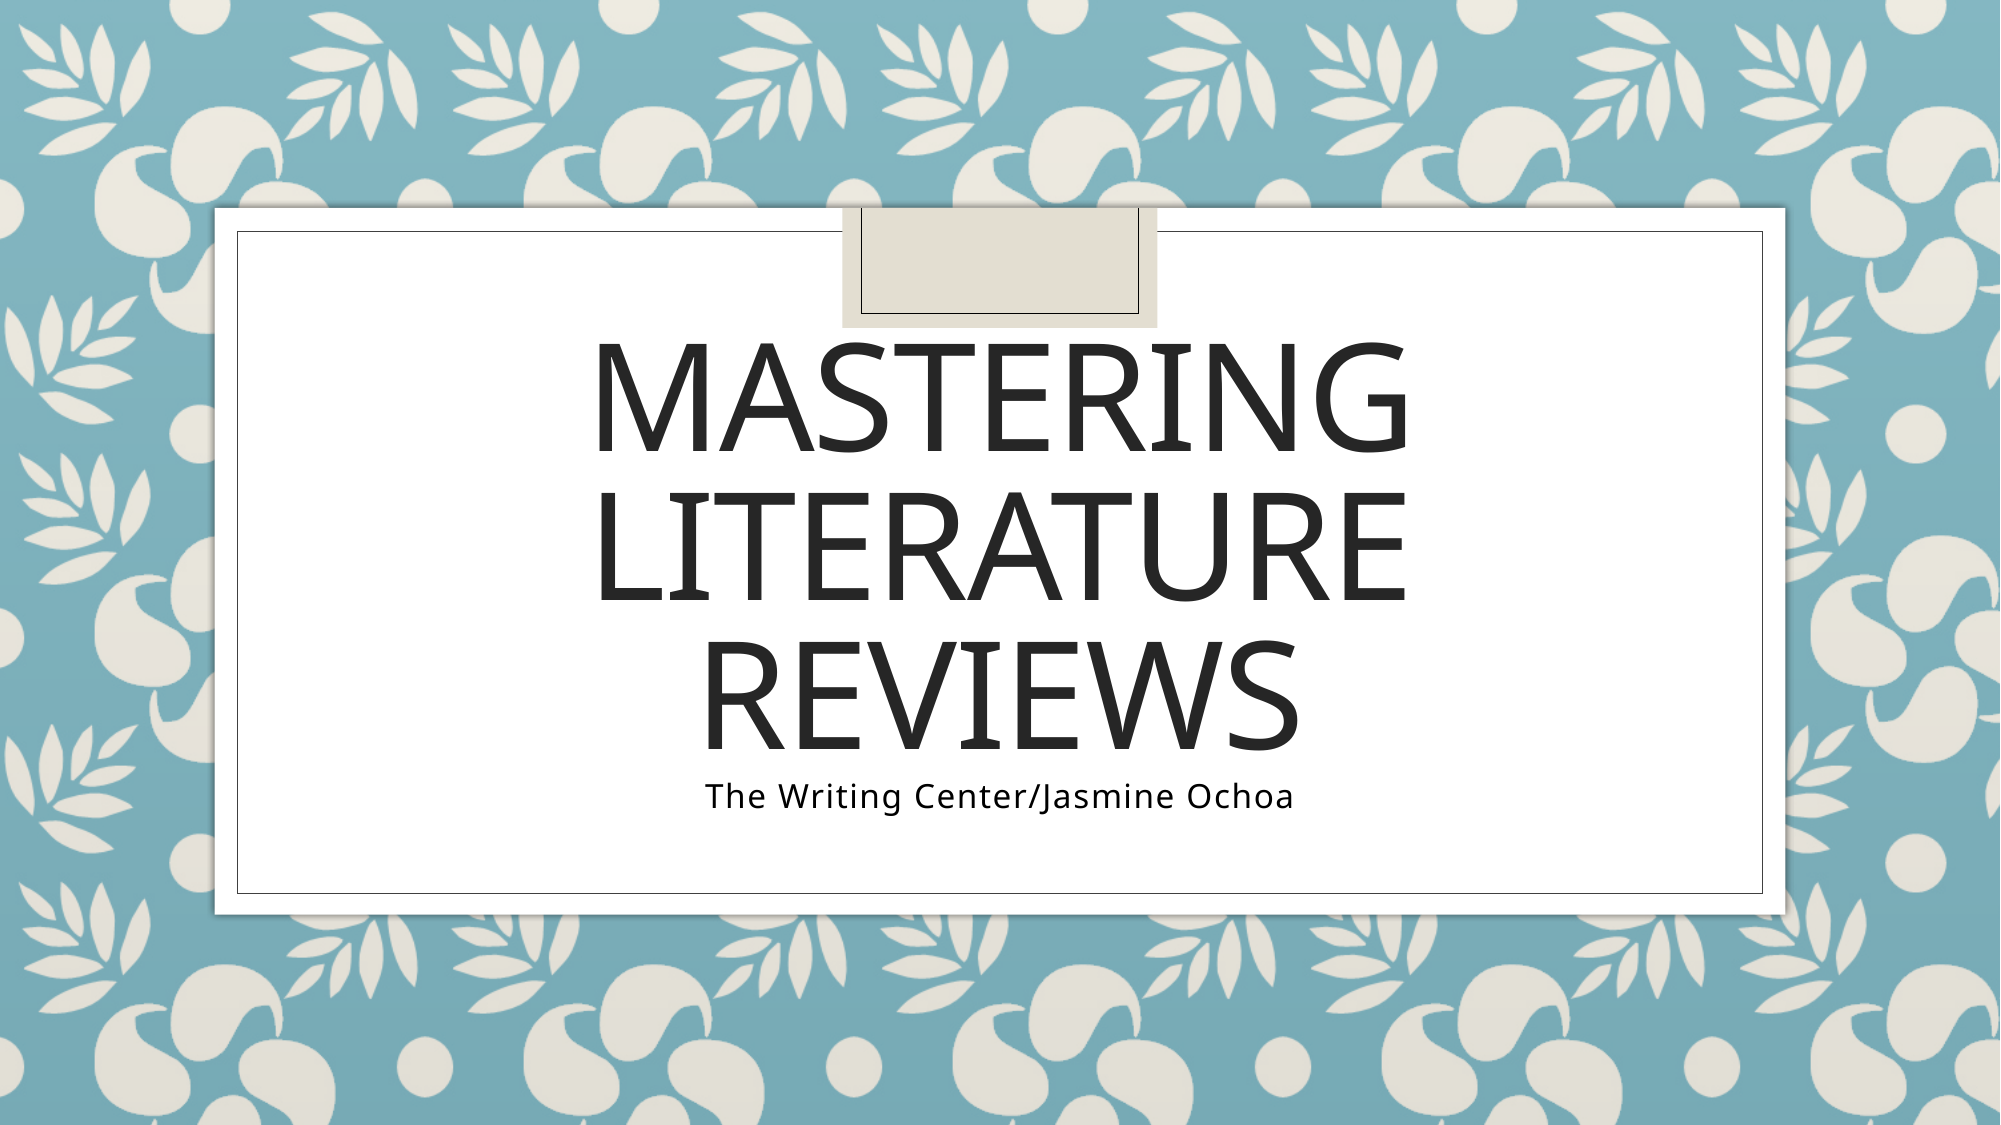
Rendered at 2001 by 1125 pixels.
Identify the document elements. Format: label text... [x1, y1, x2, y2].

title Mastering Literature Reviews [256, 343, 1744, 768]
subtitle The Writing Center/Jasmine Ochoa [256, 768, 1745, 844]
